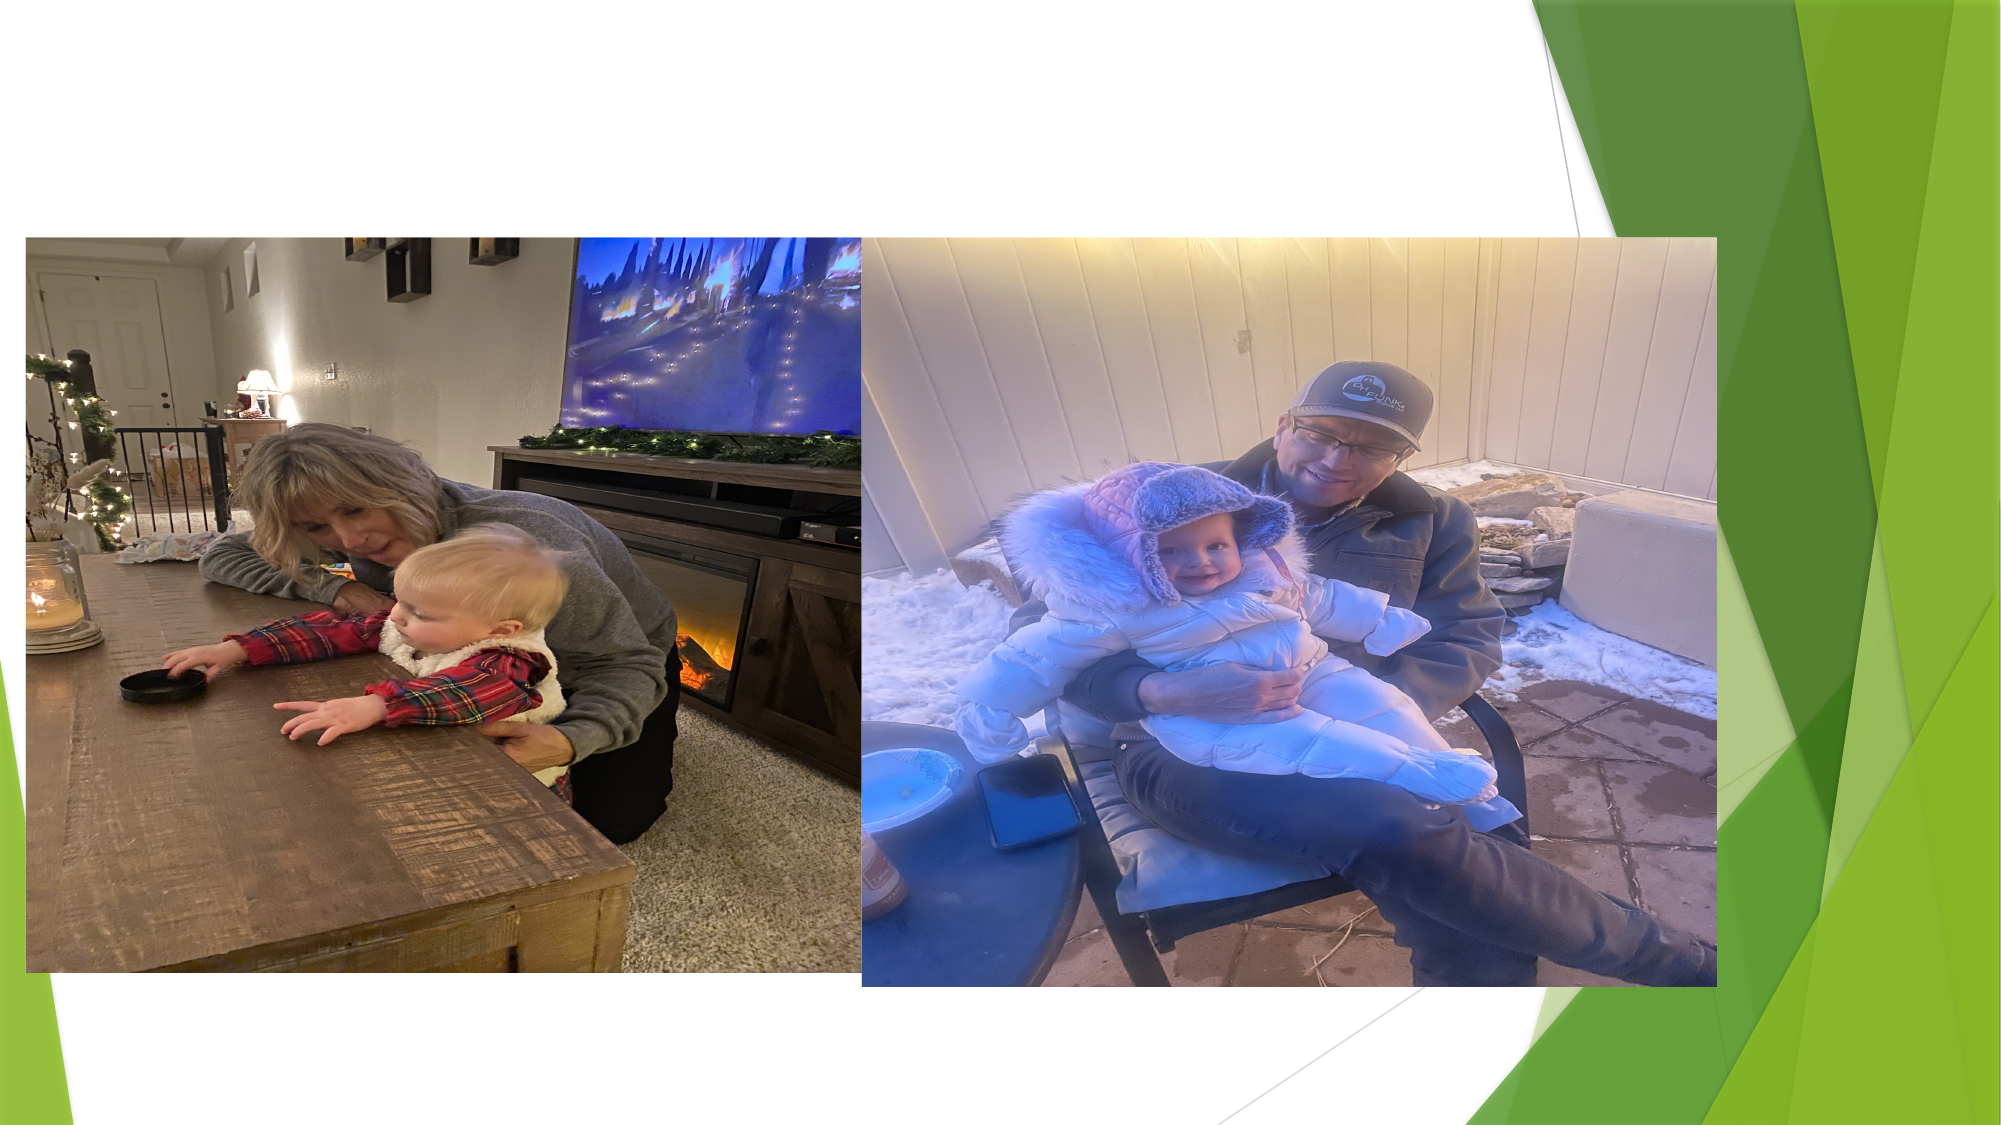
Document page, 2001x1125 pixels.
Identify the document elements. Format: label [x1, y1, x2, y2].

list [75, 187, 812, 1024]
picture [812, 238, 861, 973]
picture [862, 184, 1717, 1041]
picture [26, 238, 75, 973]
